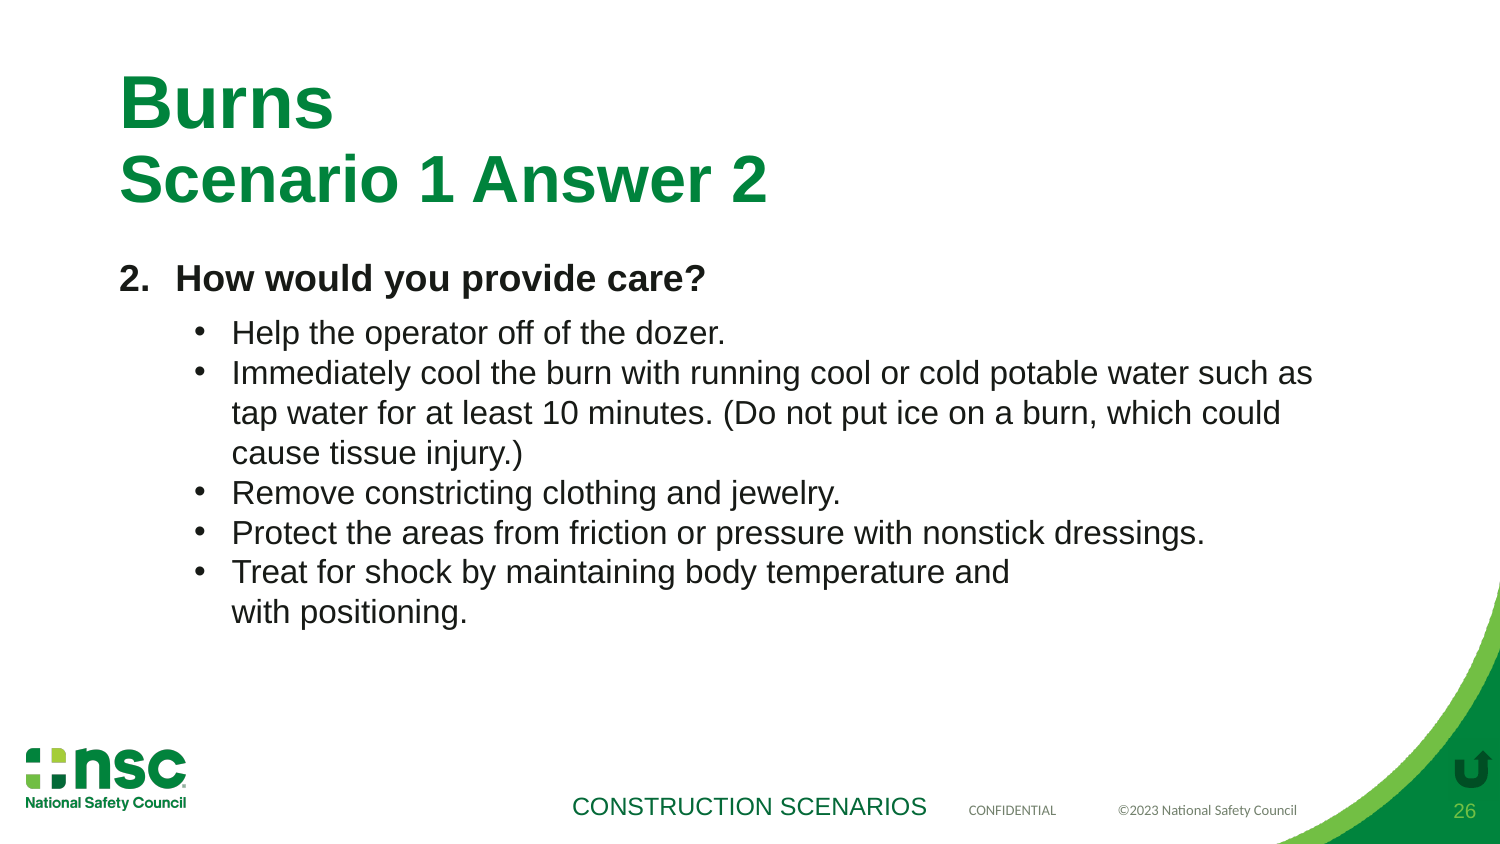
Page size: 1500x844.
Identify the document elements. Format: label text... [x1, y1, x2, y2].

title Burns Scenario 1 Answer 2 [104, 47, 1322, 233]
picture [26, 748, 186, 811]
list How would you provide care? Help the operator off of the dozer. Immediately cool the burn with running cool or cold potable water such as tap water for at least 10 minutes. (Do not put ice on a burn, which could cause tissue injury.) Remove constricting clothing and jewelry. Protect the areas from friction or pressure with nonstick dressings. Treat for shock by maintaining body temperature and with positioning. [104, 246, 1363, 665]
picture [719, 375, 1500, 844]
